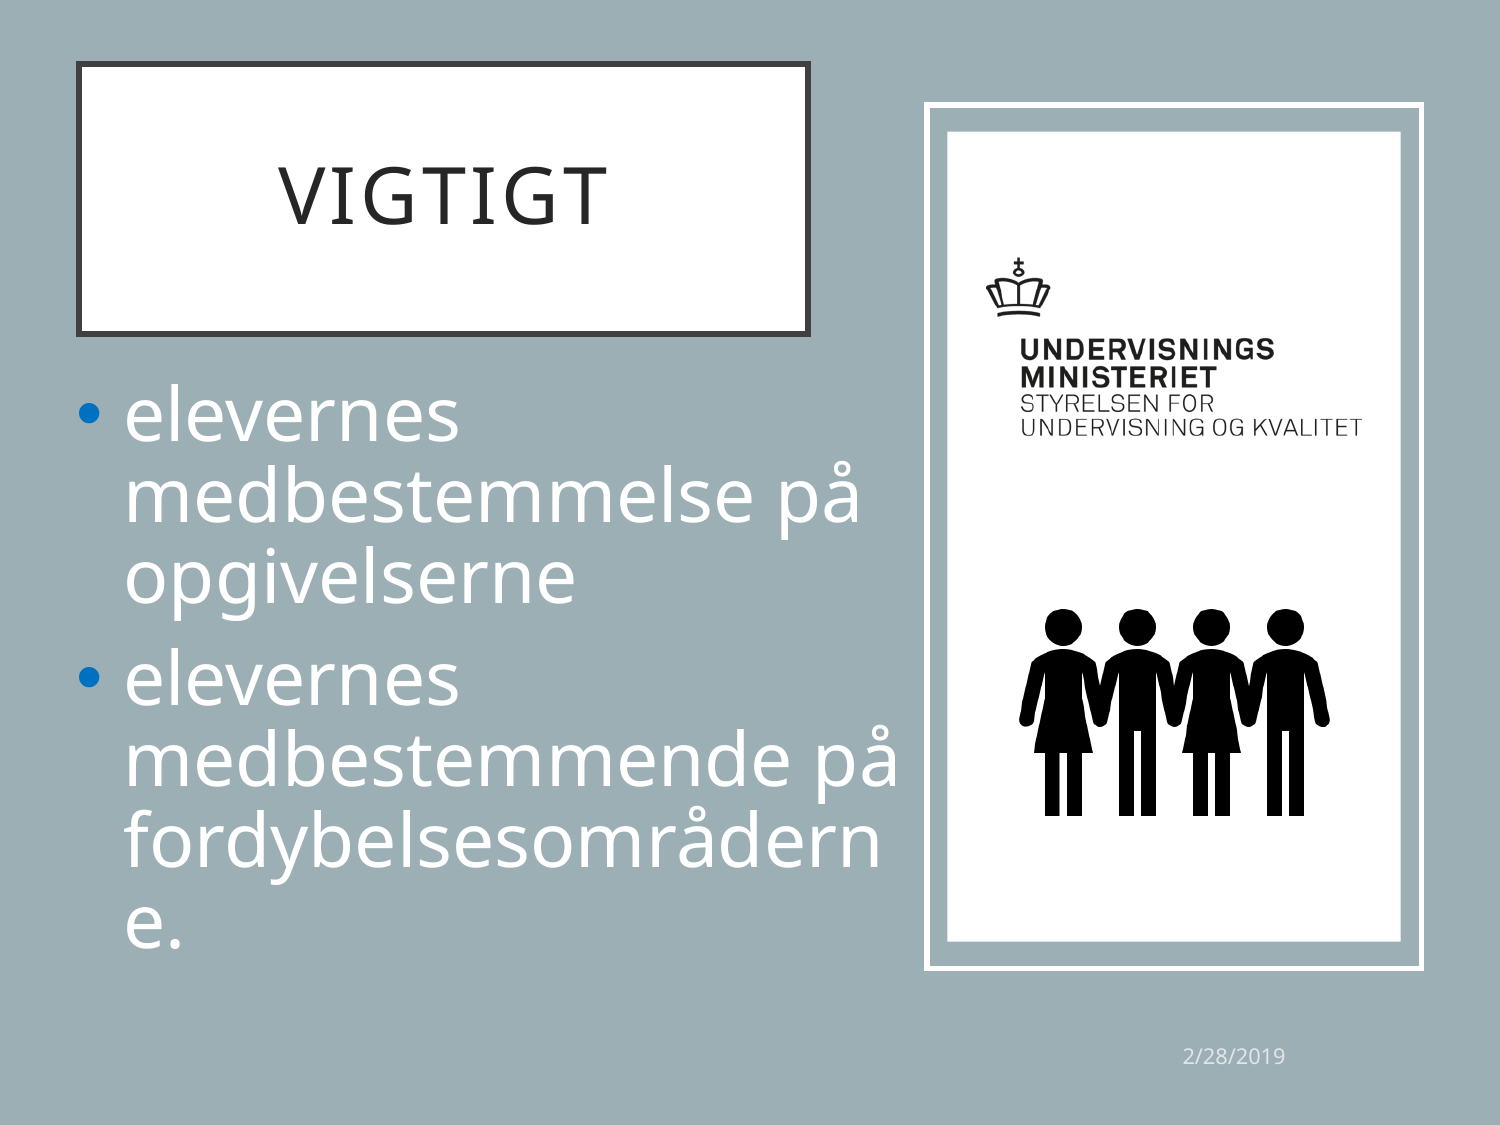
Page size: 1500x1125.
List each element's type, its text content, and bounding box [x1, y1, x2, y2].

title Vigtigt [76, 61, 811, 337]
text_box [926, 104, 1422, 969]
text_box [946, 131, 1402, 943]
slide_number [962, 1023, 1302, 1077]
picture [986, 257, 1362, 436]
list elevernes medbestemmelse på opgivelserne elevernes medbestemmende på fordybelsesområderne. [51, 369, 926, 915]
picture [996, 534, 1352, 890]
